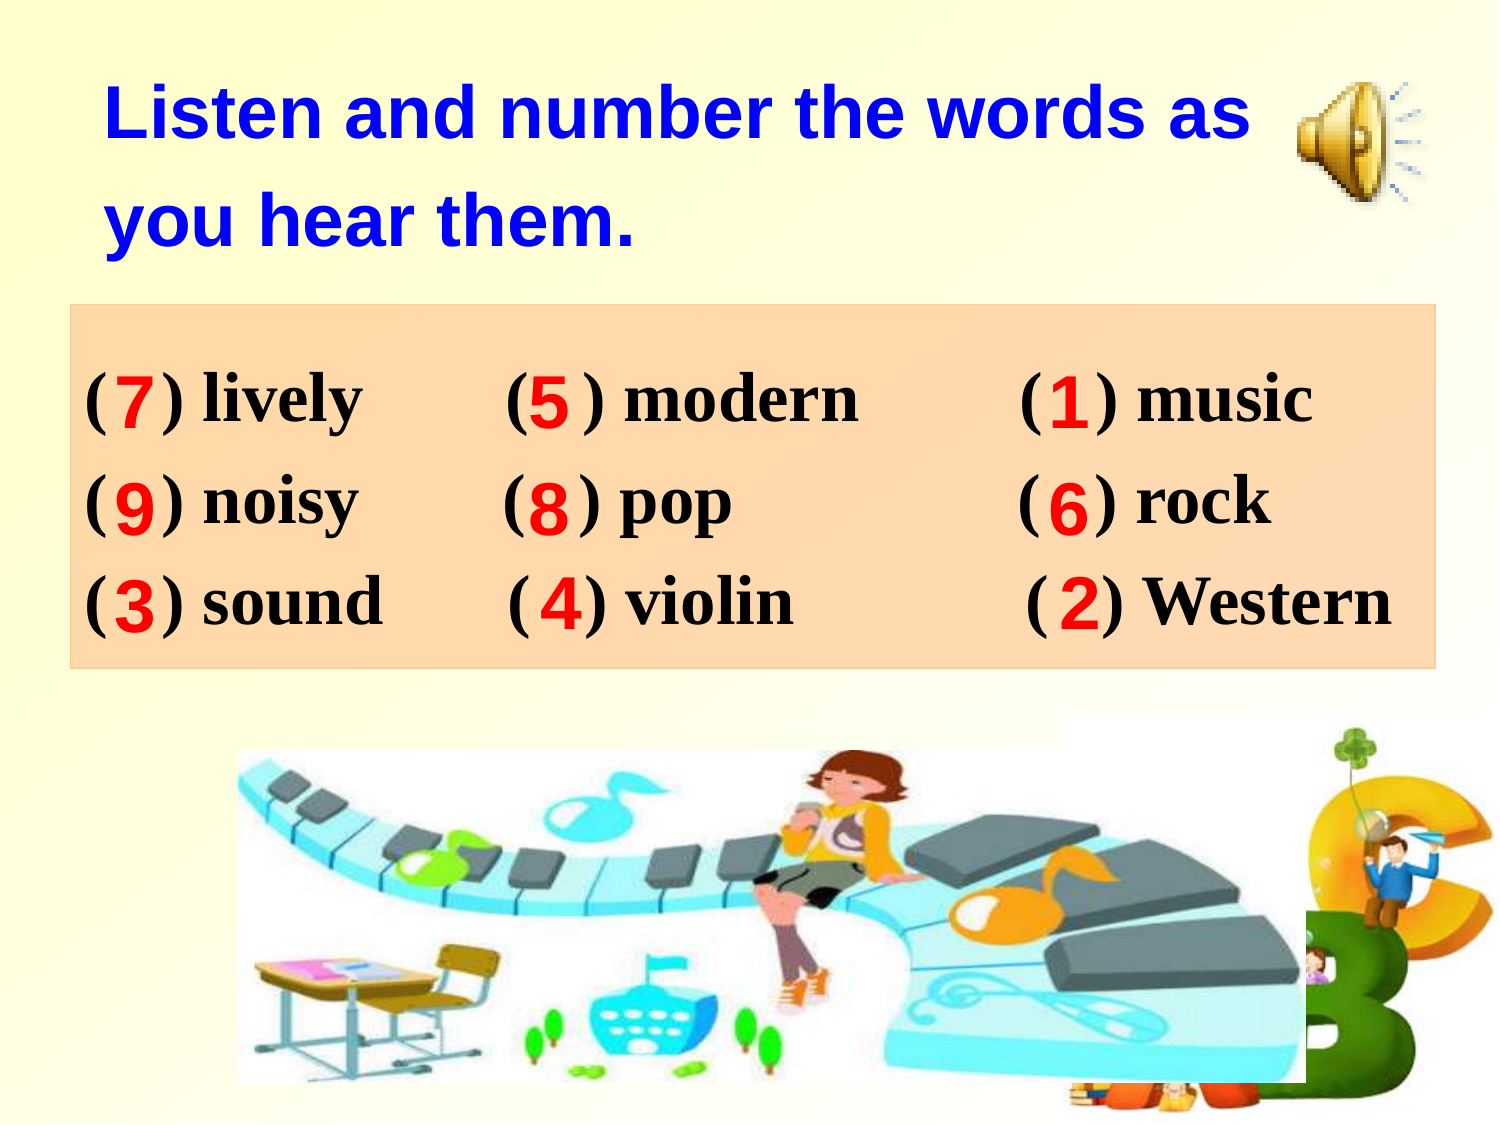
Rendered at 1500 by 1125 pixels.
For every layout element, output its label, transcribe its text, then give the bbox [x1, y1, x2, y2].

text_box 4 [525, 538, 621, 643]
text_box 8 [513, 444, 609, 549]
text_box 3 [100, 549, 195, 646]
picture [1293, 77, 1435, 220]
text_box 6 [1033, 444, 1129, 549]
title Listen and number the words as you hear them. [88, 19, 1331, 289]
text_box 2 [1045, 538, 1140, 643]
text_box 7 [100, 337, 195, 443]
picture [238, 750, 1306, 1083]
text_box ( ) lively ( ) modern ( ) music ( ) noisy ( ) pop ( ) rock ( ) sound ( ) violin ( ) Western [70, 304, 1436, 668]
text_box 1 [1033, 337, 1129, 443]
text_box 9 [100, 444, 195, 549]
text_box 5 [513, 337, 609, 443]
